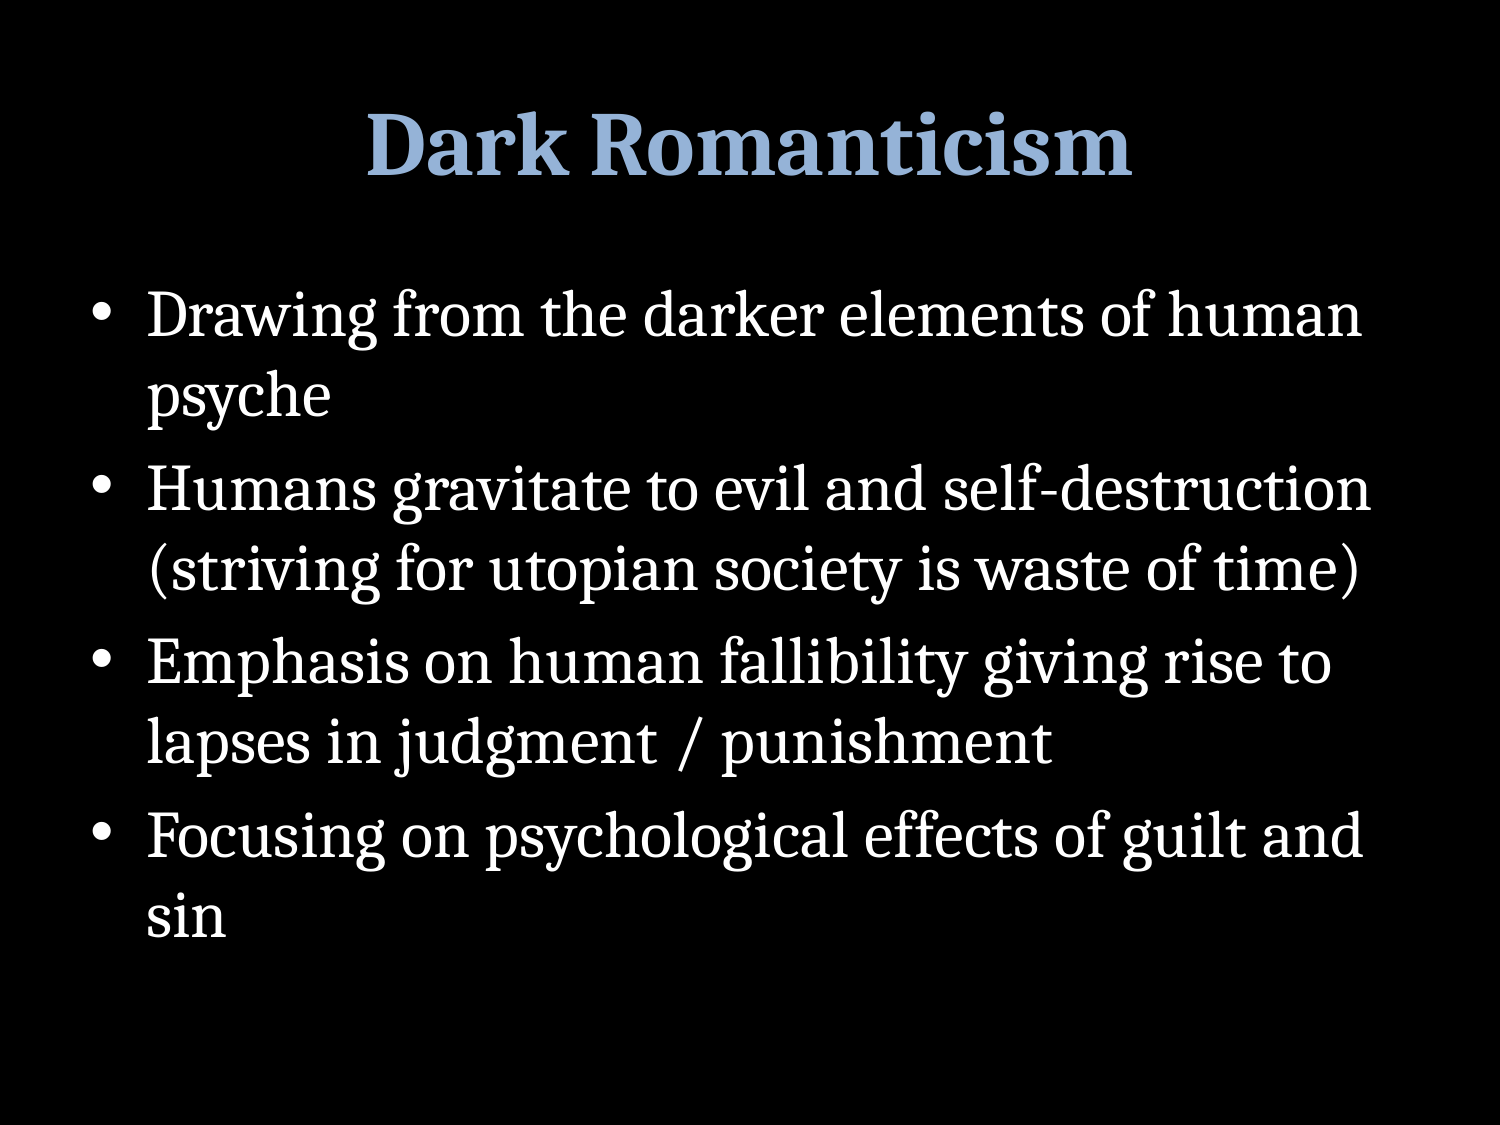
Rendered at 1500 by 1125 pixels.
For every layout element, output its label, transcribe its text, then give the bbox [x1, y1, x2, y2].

title Dark Romanticism [75, 45, 1425, 233]
list Drawing from the darker elements of human psyche Humans gravitate to evil and self-destruction (striving for utopian society is waste of time) Emphasis on human fallibility giving rise to lapses in judgment / punishment Focusing on psychological effects of guilt and sin [75, 262, 1425, 1005]
